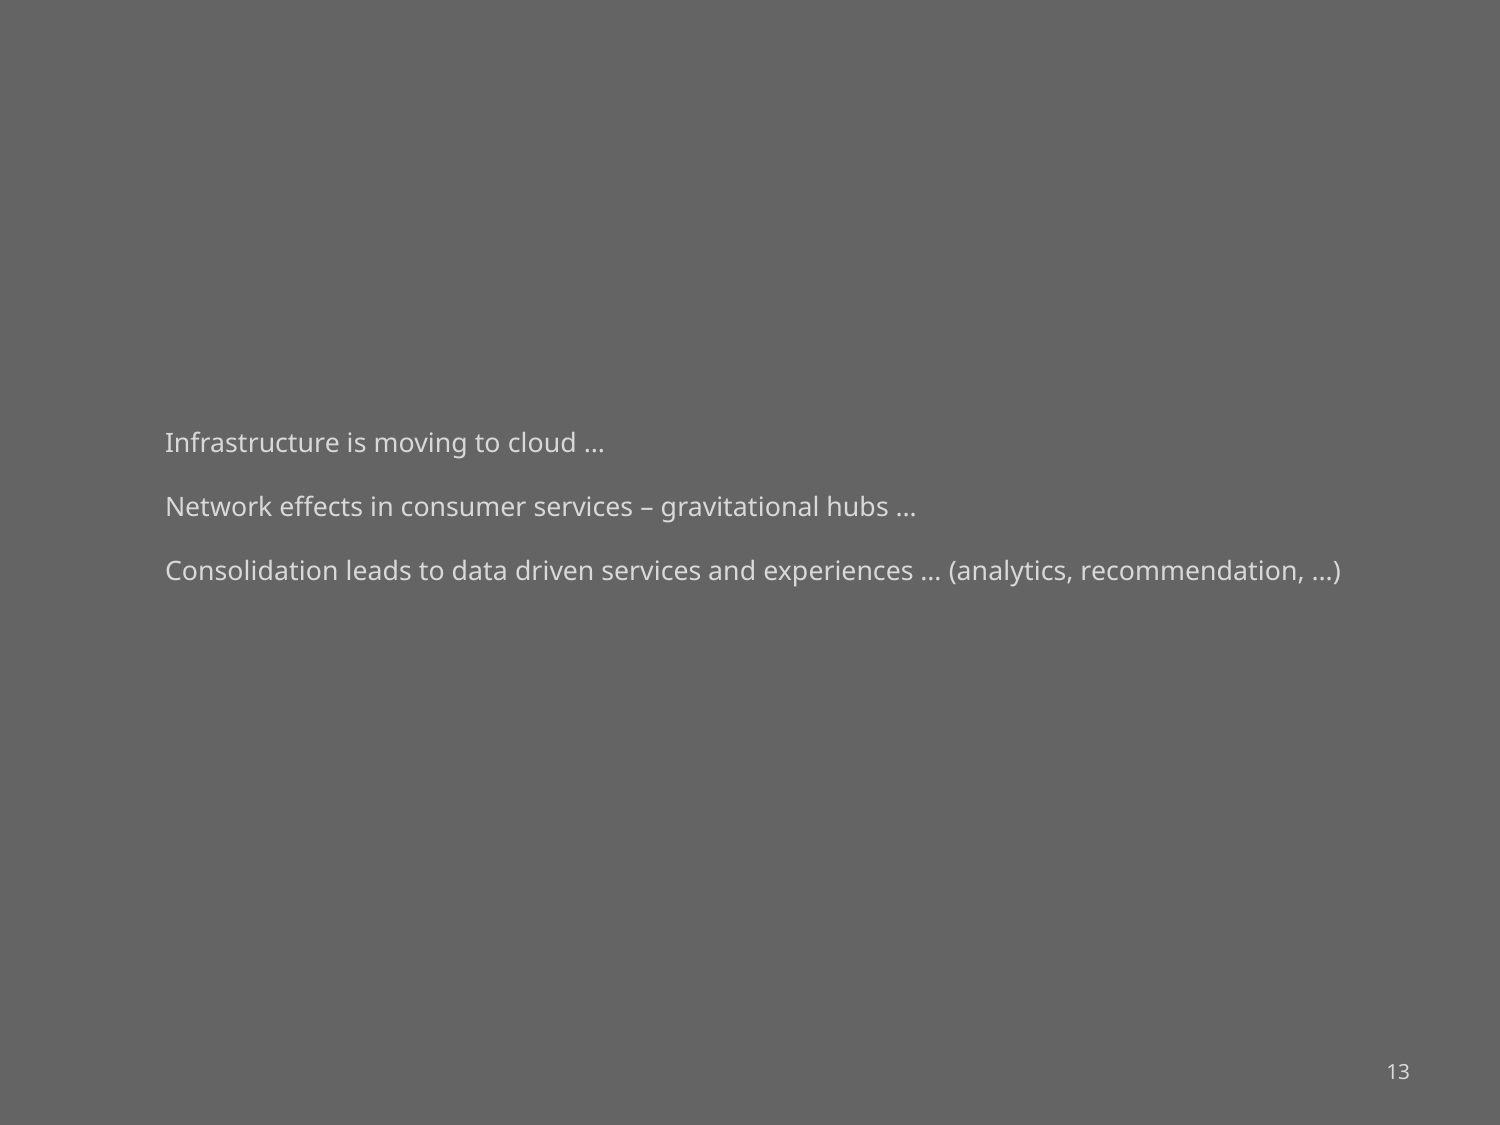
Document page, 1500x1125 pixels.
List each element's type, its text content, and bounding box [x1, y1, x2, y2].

title Infrastructure is moving to cloud … Network effects in consumer services – gravitational hubs … Consolidation leads to data driven services and experiences … (analytics, recommendation, …) [150, 412, 1375, 600]
slide_number 13 [1074, 1042, 1425, 1103]
